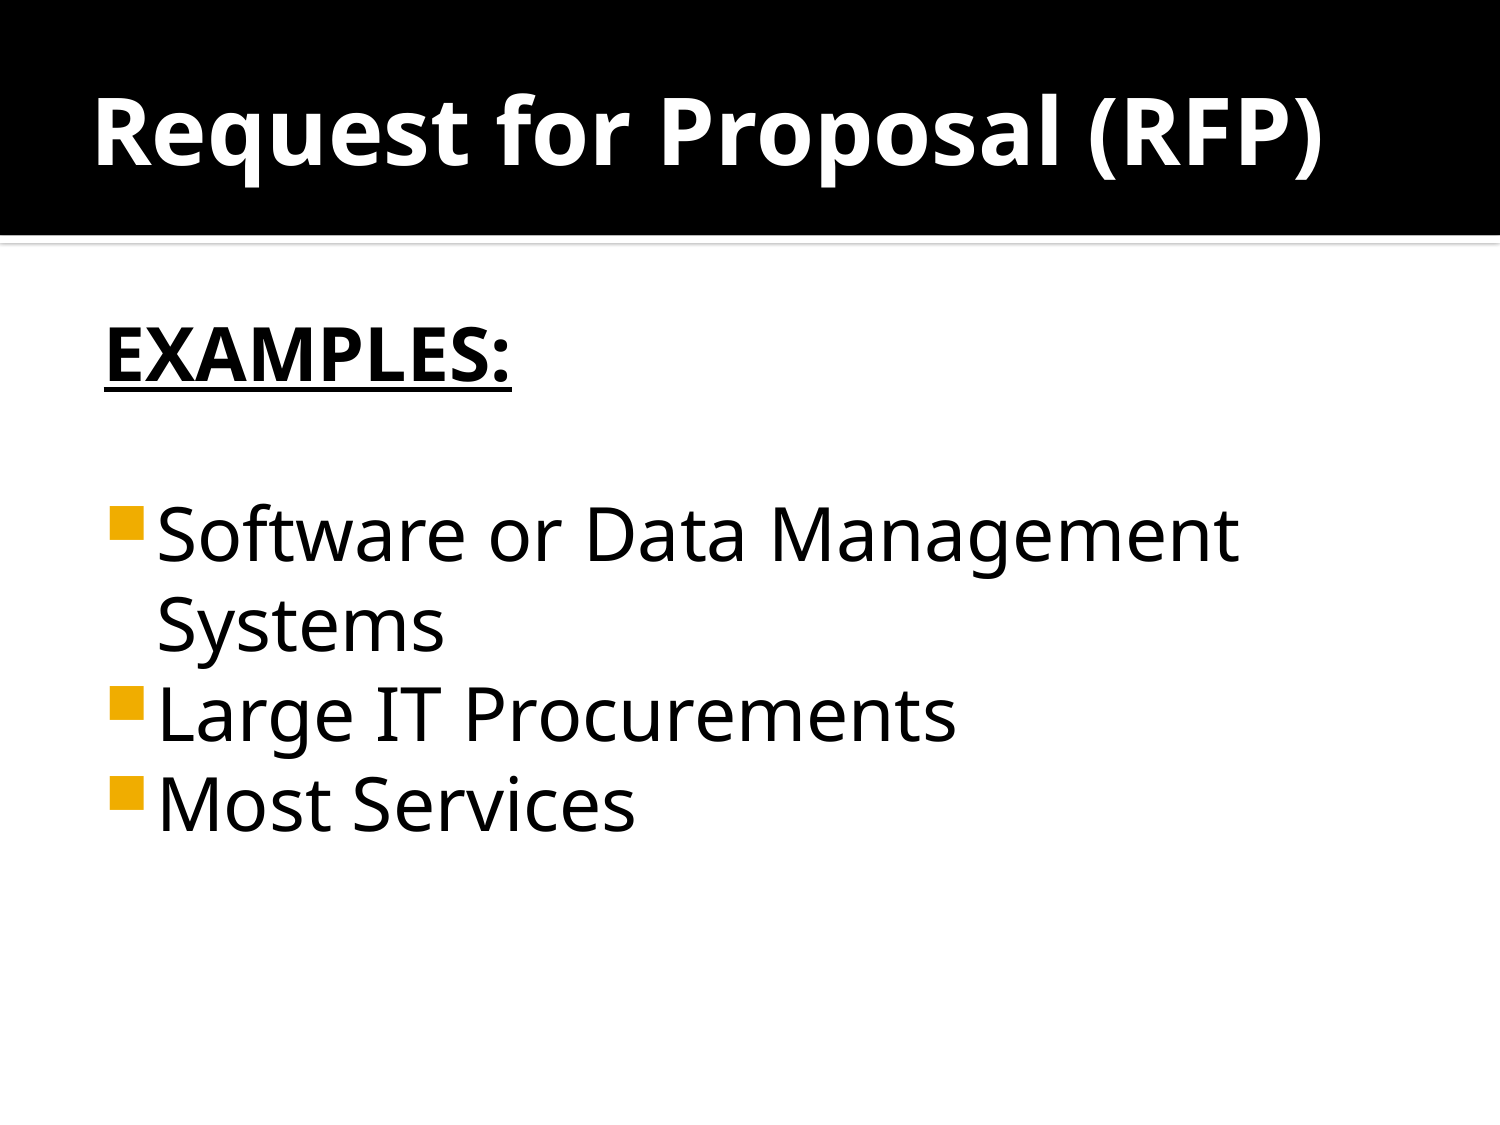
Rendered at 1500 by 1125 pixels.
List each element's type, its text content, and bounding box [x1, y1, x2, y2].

title Request for Proposal (RFP) [75, 25, 1425, 231]
list EXAMPLES: Software or Data Management Systems Large IT Procurements Most Services [75, 291, 1425, 1050]
